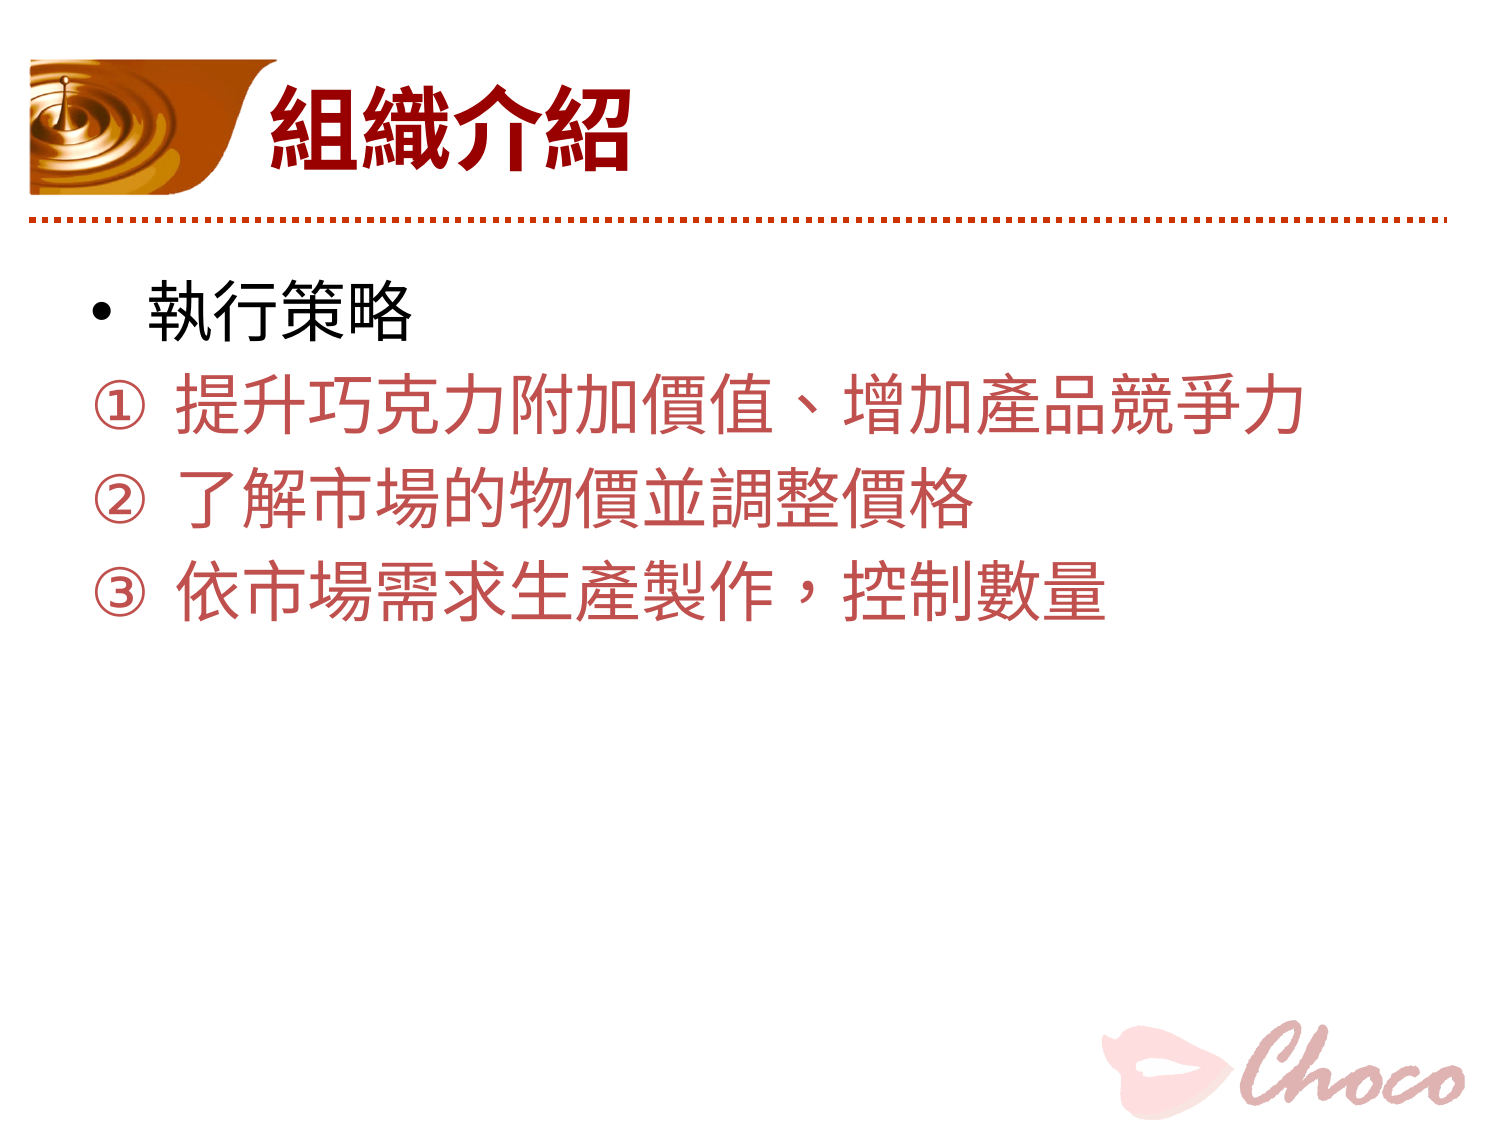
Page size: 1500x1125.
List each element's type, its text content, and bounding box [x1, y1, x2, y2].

picture [29, 51, 253, 204]
list 執行策略 提升巧克力附加價值、增加產品競爭力 了解市場的物價並調整價格 依市場需求生產製作，控制數量 [75, 262, 1425, 1005]
picture [1234, 1008, 1500, 1124]
title 組織介紹 [253, 33, 1402, 221]
